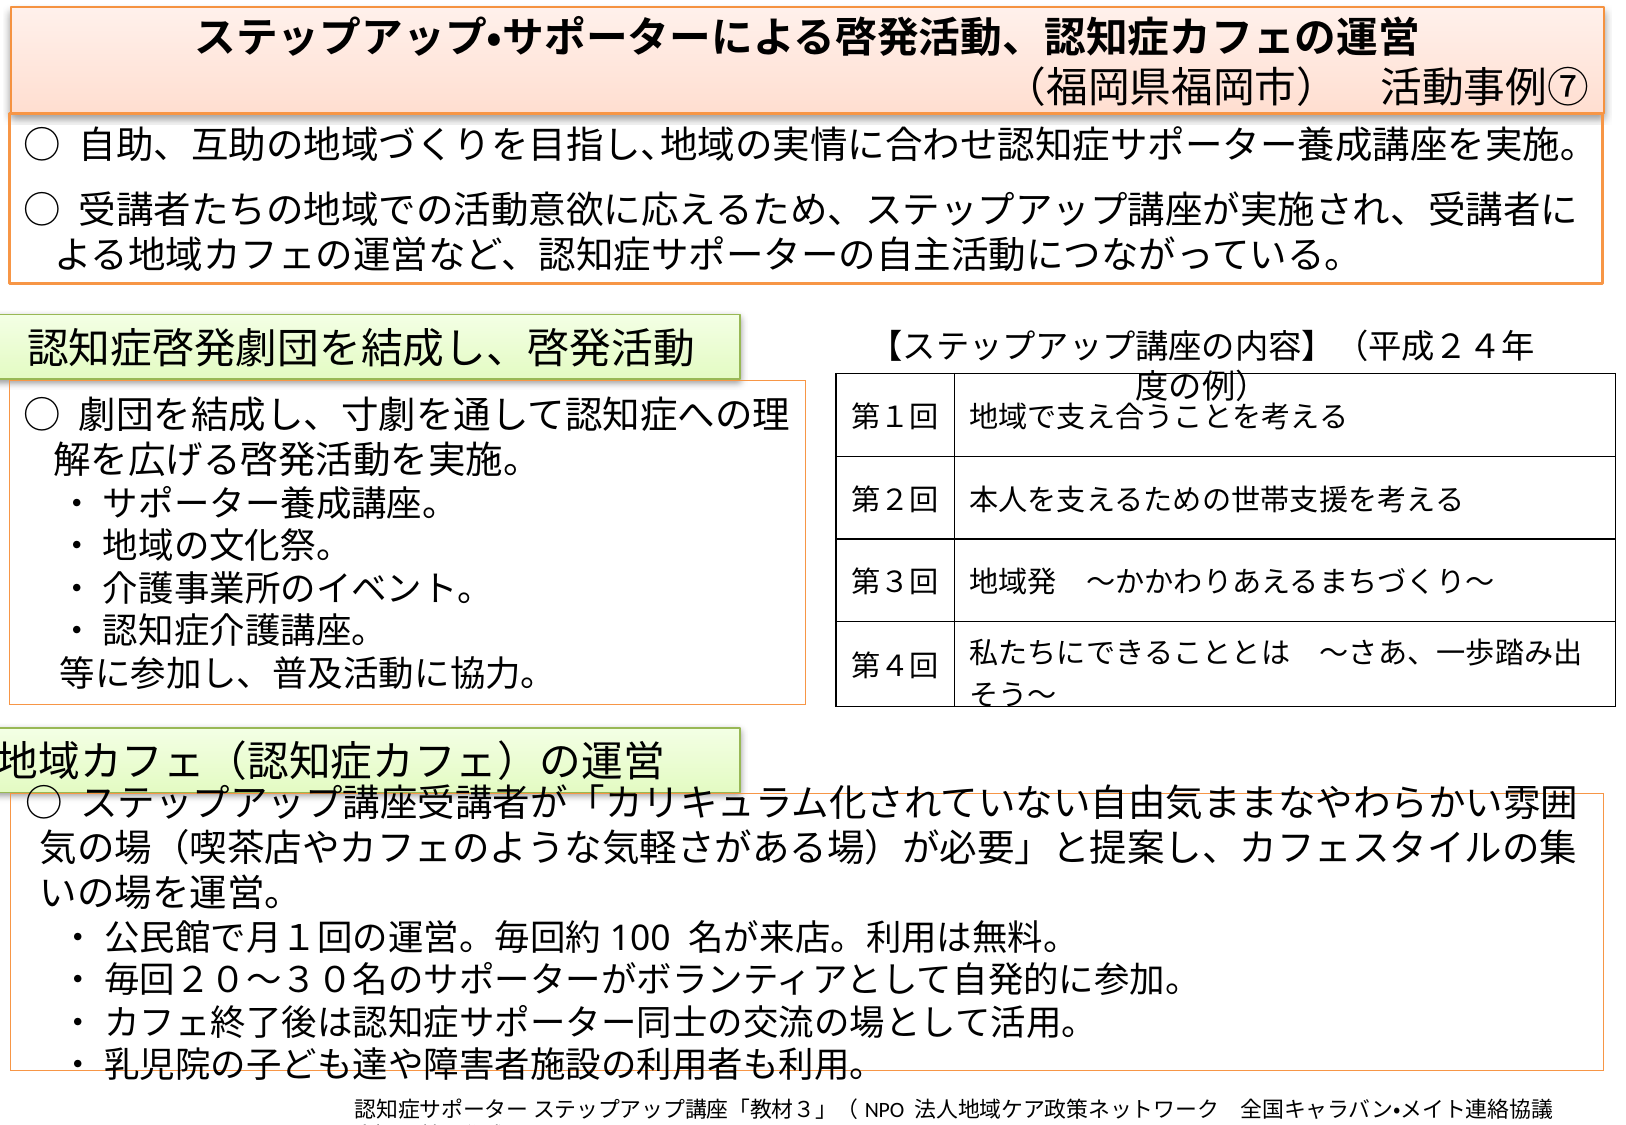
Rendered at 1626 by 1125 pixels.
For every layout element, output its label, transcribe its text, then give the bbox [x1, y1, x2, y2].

table_cell 私たちにできることとは ～さあ、一歩踏み出そう～ [955, 622, 1615, 706]
table_cell 地域発 ～かかわりあえるまちづくり～ [955, 540, 1615, 621]
text_box 認知症啓発劇団を結成し、啓発活動 [0, 314, 741, 380]
text_box 【ステップアップ講座の内容】（平成２４年度の例） [847, 317, 1557, 413]
table_cell 第４回 [837, 622, 954, 706]
table_cell 第２回 [837, 457, 954, 538]
text_box 地域カフェ（認知症カフェ）の運営 [0, 727, 741, 793]
text_box ○ 自助、互助の地域づくりを目指し､地域の実情に合わせ認知症サポーター養成講座を実施｡ ○ 受講者たちの地域での活動意欲に応えるため、ステップアップ講座が実施され、受講者による地域カフェの運営など、認知症サポーターの自主活動につながっている。 [9, 113, 1603, 284]
text_box 認知症サポーター ステップアップ講座「教材３」（NPO 法人地域ケア政策ネットワーク 全国キャラバン・メイト連絡協議会）を基に作成 [339, 1087, 1581, 1125]
table_cell 本人を支えるための世帯支援を考える [955, 457, 1615, 538]
text_box ○ 劇団を結成し、寸劇を通して認知症への理解を広げる啓発活動を実施。 ・ サポーター養成講座。 ・ 地域の文化祭。 ・ 介護事業所のイベント。 ・ 認知症介護講座。 等に参加し、普及活動に協力。 [9, 380, 806, 705]
text_box ステップアップ・サポーターによる啓発活動、認知症カフェの運営 （福岡県福岡市） 活動事例⑦ [10, 6, 1605, 114]
table_header 地域で支え合うことを考える [955, 374, 1615, 456]
text_box ○ ステップアップ講座受講者が「カリキュラム化されていない自由気ままなやわらかい雰囲気の場（喫茶店やカフェのような気軽さがある場）が必要」と提案し、カフェスタイルの集いの場を運営。 ・ 公民館で月１回の運営。毎回約100 名が来店。利用は無料。 ・ 毎回２０～３０名のサポーターがボランティアとして自発的に参加。 ・ カフェ終了後は認知症サポーター同士の交流の場として活用。 ・ 乳児院の子ども達や障害者施設の利用者も利用。 [10, 793, 1604, 1071]
table_header 第１回 [837, 374, 954, 456]
table_cell 第３回 [837, 540, 954, 621]
